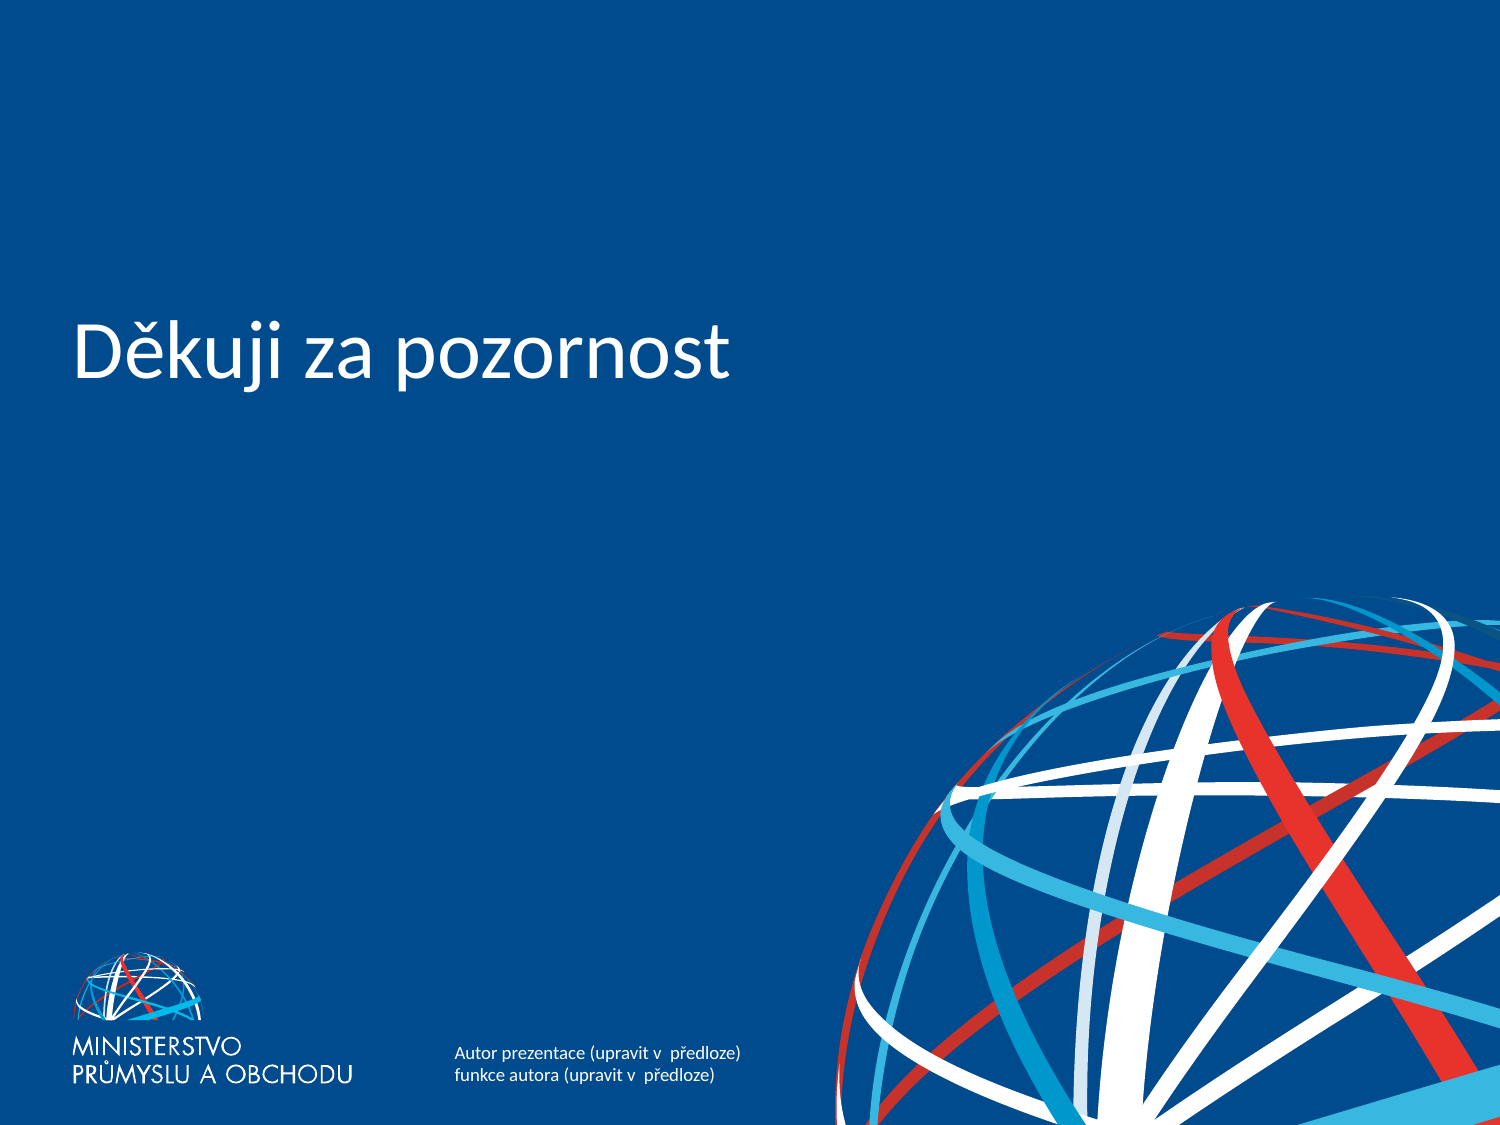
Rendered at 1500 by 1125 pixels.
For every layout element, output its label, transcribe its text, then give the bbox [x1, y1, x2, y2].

title Děkuji za pozornost [72, 295, 1425, 397]
